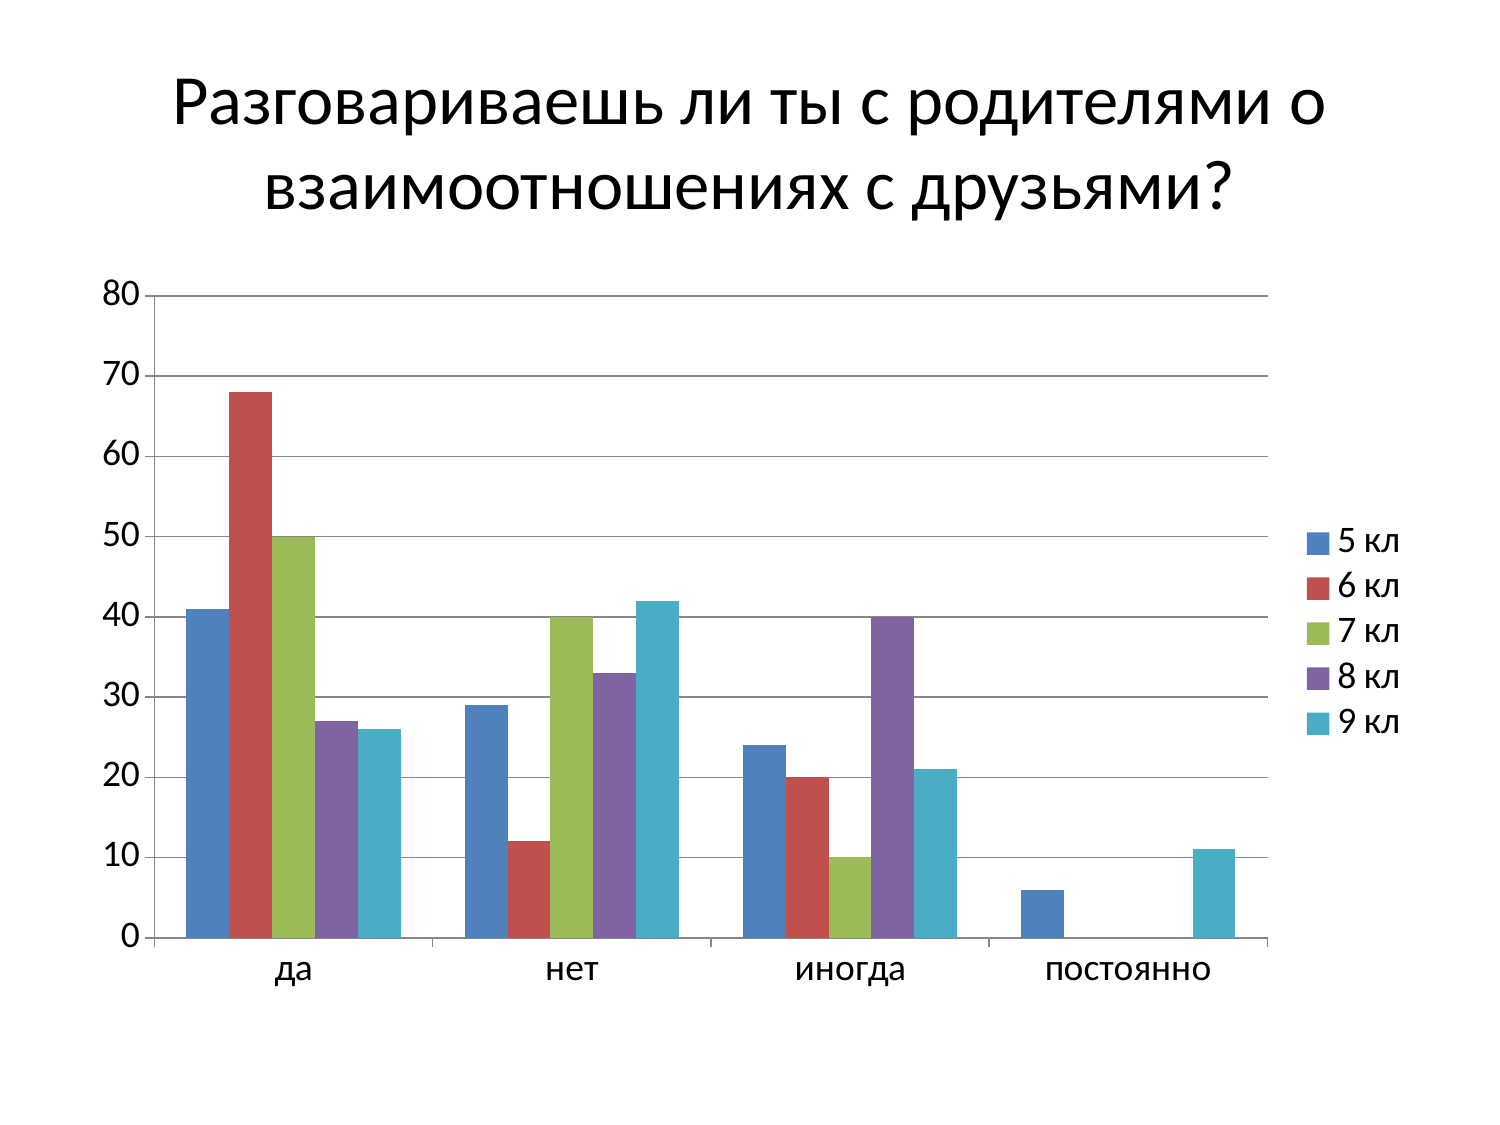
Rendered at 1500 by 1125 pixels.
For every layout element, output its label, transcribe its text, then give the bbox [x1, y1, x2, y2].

title Разговариваешь ли ты с родителями о взаимоотношениях с друзьями? [75, 45, 1425, 233]
chart [74, 262, 1426, 1006]
